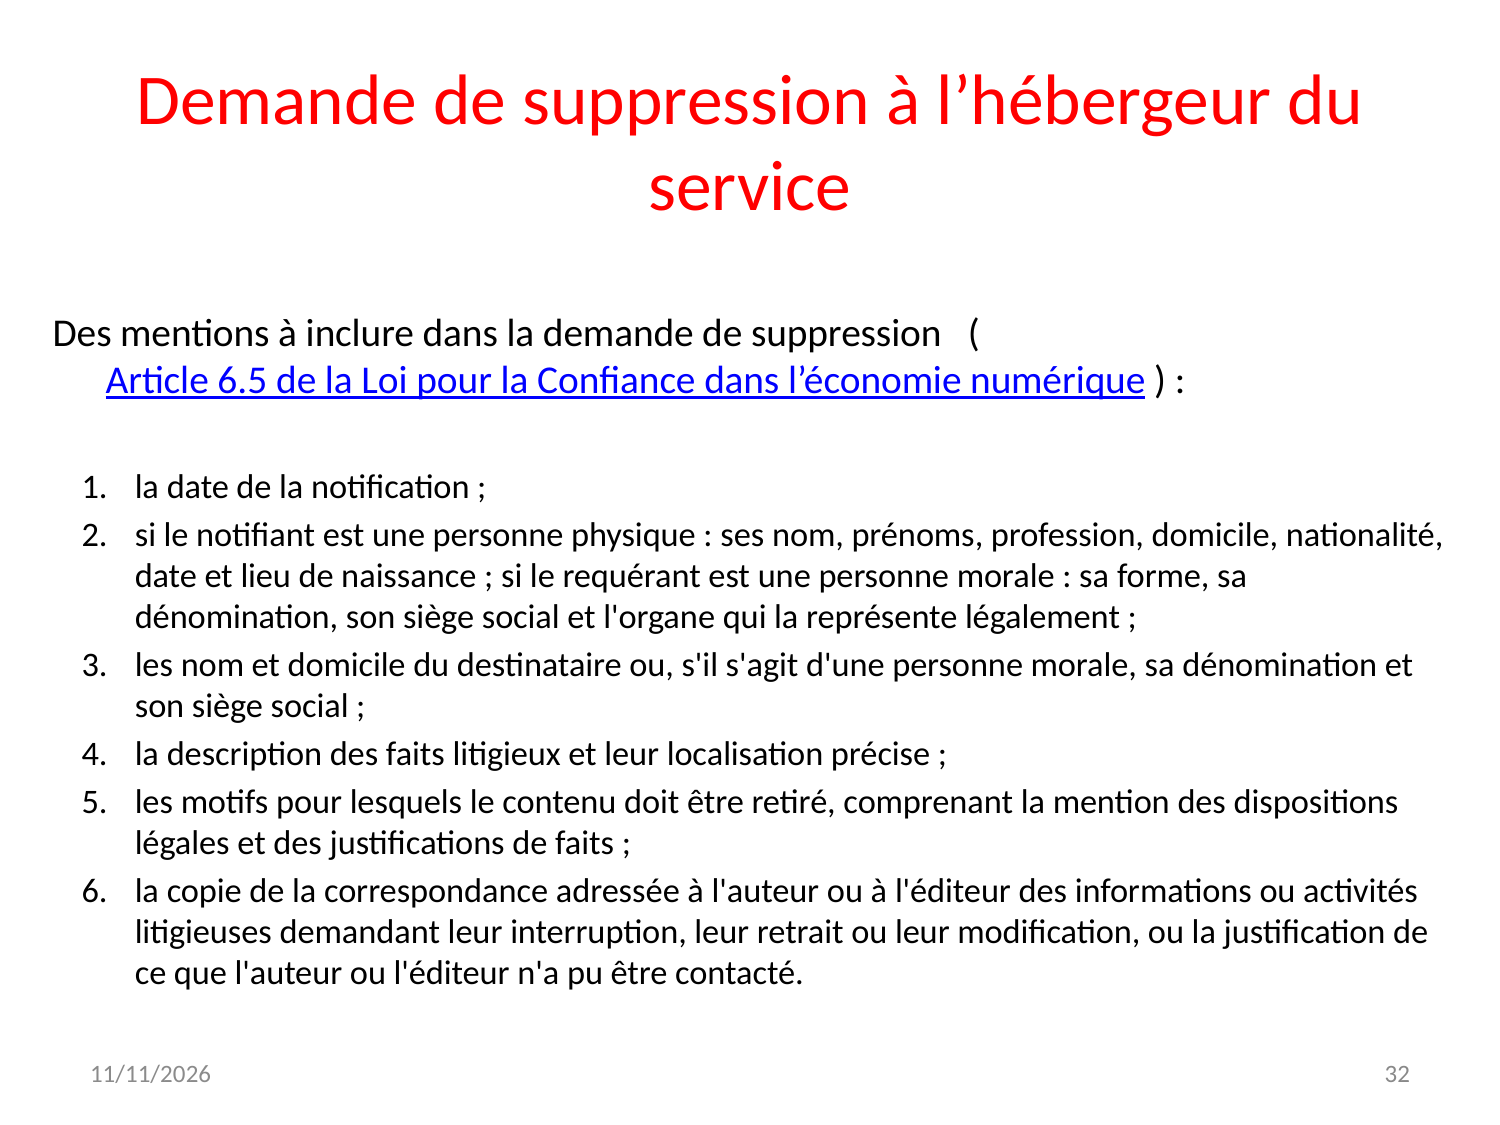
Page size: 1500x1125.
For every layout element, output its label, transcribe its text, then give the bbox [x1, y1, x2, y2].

title Demande de suppression à l’hébergeur du service [75, 45, 1425, 233]
slide_number 32 [1074, 1042, 1425, 1103]
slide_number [75, 1042, 425, 1103]
list Des mentions à inclure dans la demande de suppression (Article 6.5 de la Loi pour la Confiance dans l’économie numérique ) : la date de la notification ; si le notifiant est une personne physique : ses nom, prénoms, profession, domicile, nationalité, date et lieu de naissance ; si le requérant est une personne morale : sa forme, sa dénomination, son siège social et l'organe qui la représente légalement ; les nom et domicile du destinataire ou, s'il s'agit d'une personne morale, sa dénomination et son siège social ; la description des faits litigieux et leur localisation précise ; les motifs pour lesquels le contenu doit être retiré, comprenant la mention des dispositions légales et des justifications de faits ; la copie de la correspondance adressée à l'auteur ou à l'éditeur des informations ou activités litigieuses demandant leur interruption, leur retrait ou leur modification, ou la justification de ce que l'auteur ou l'éditeur n'a pu être contacté. [37, 299, 1463, 1009]
